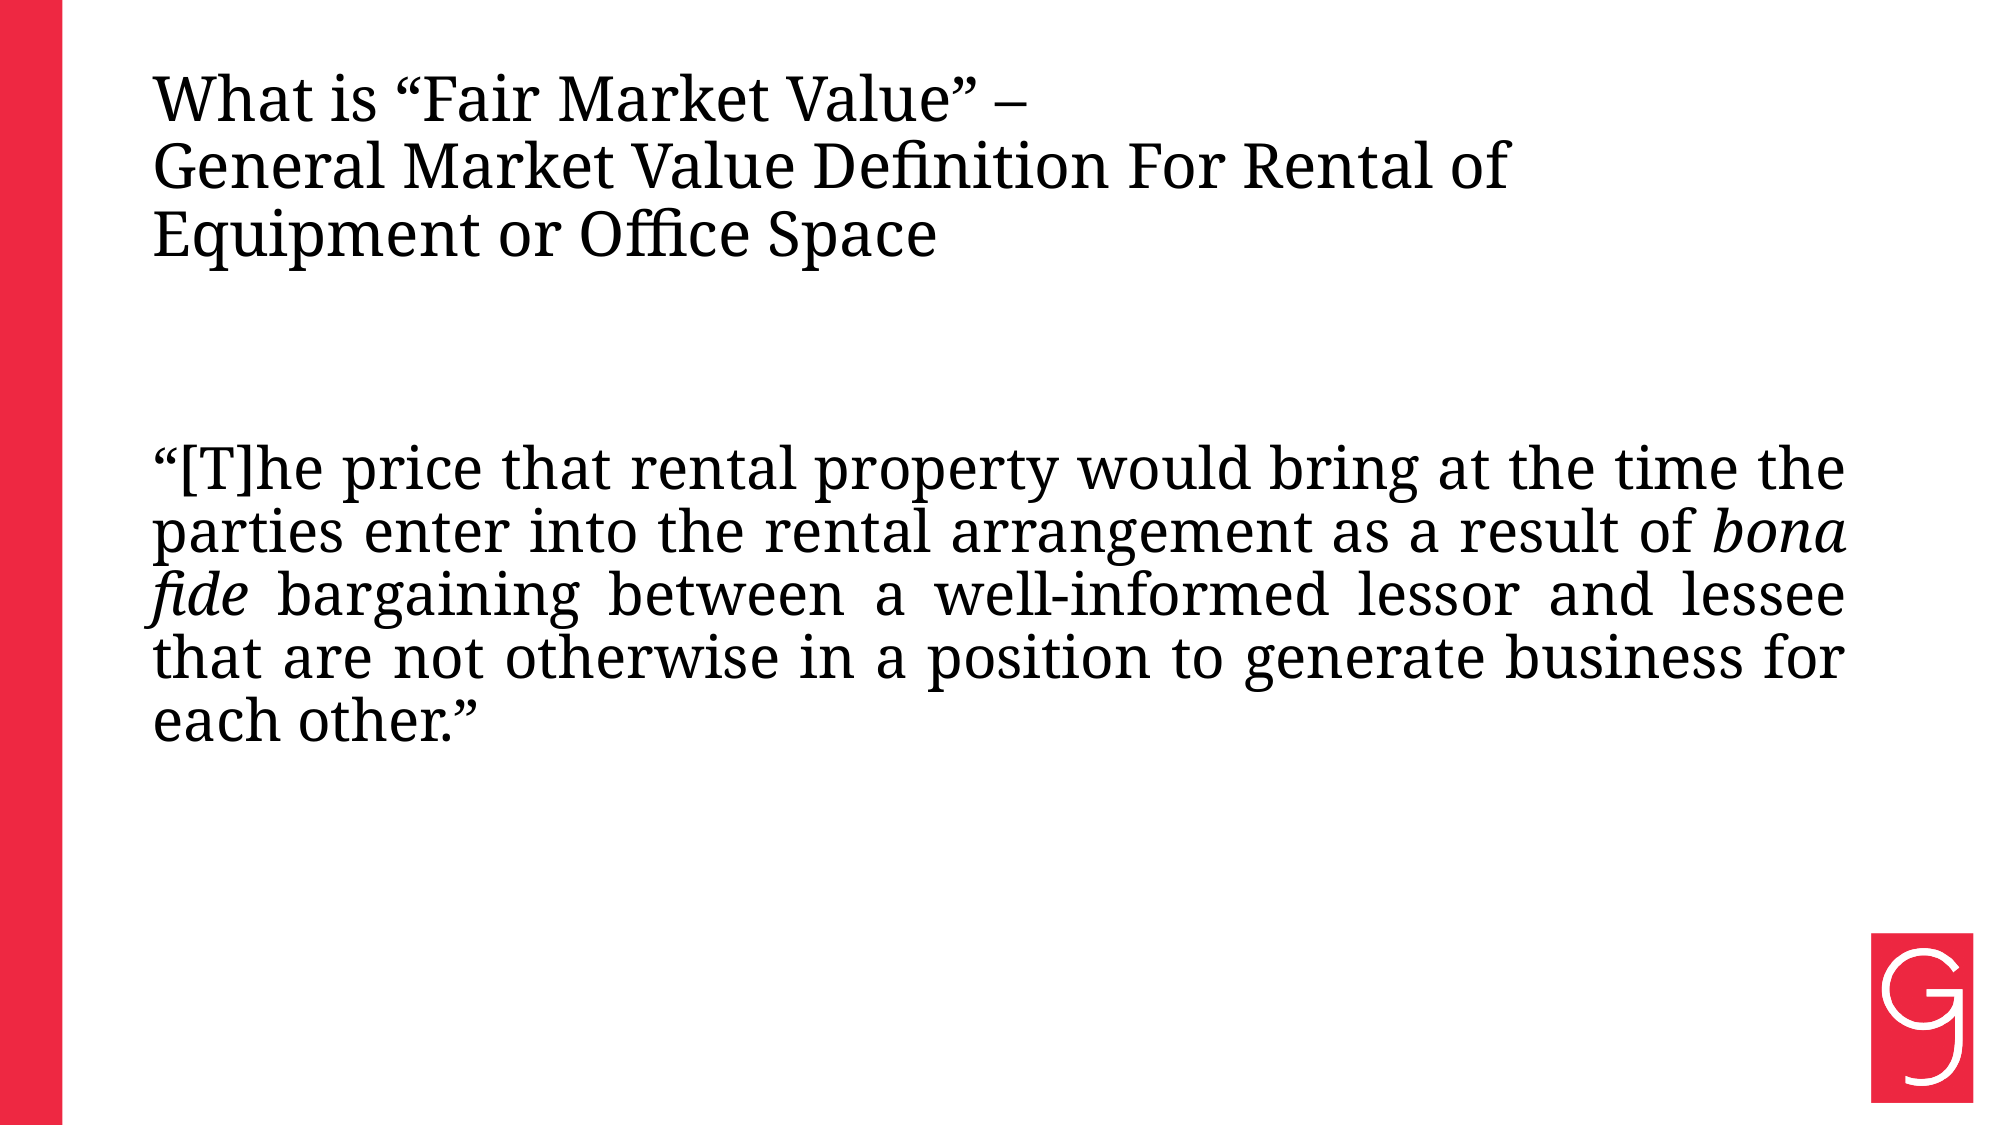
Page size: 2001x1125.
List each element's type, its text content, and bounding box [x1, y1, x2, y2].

list “[T]he price that rental property would bring at the time the parties enter into the rental arrangement as a result of bona fide bargaining between a well-informed lessor and lessee that are not otherwise in a position to generate business for each other.” [137, 299, 1863, 996]
picture [1871, 933, 1974, 1103]
title What is “Fair Market Value” – General Market Value Definition For Rental of Equipment or Office Space [137, 59, 1863, 278]
